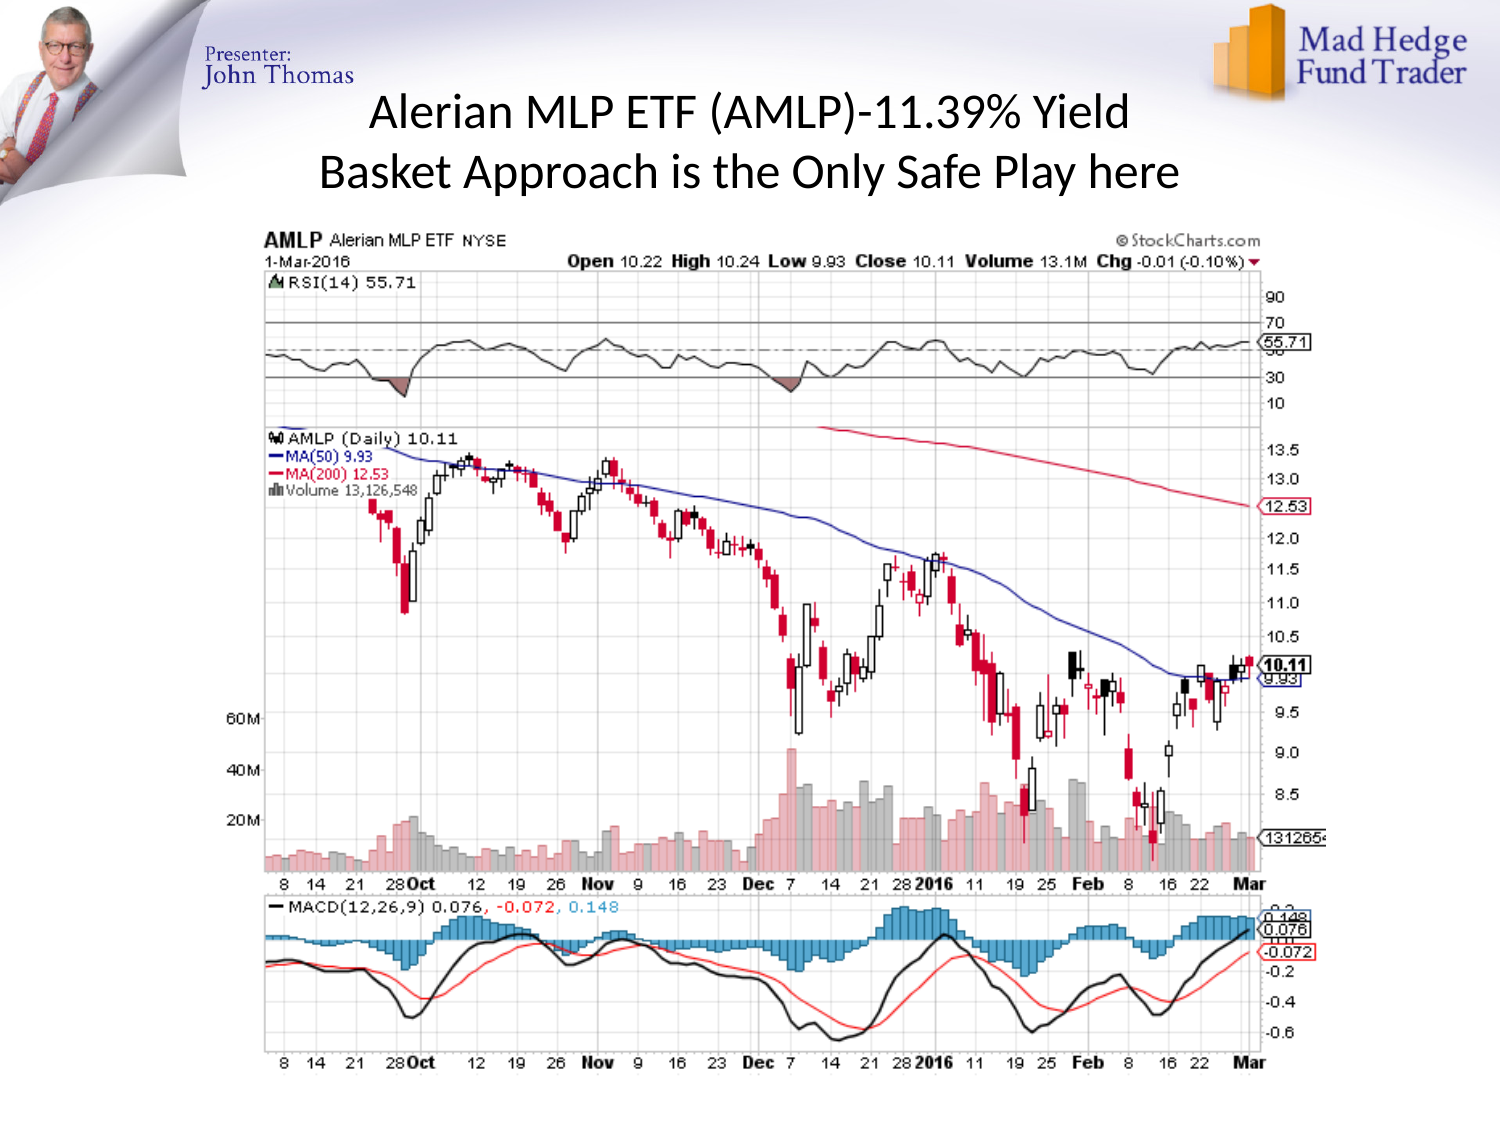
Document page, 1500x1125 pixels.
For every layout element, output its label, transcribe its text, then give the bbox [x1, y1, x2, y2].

picture [0, 0, 1500, 1078]
title Alerian MLP ETF (AMLP)-11.39% Yield Basket Approach is the Only Safe Play here [75, 45, 1425, 233]
